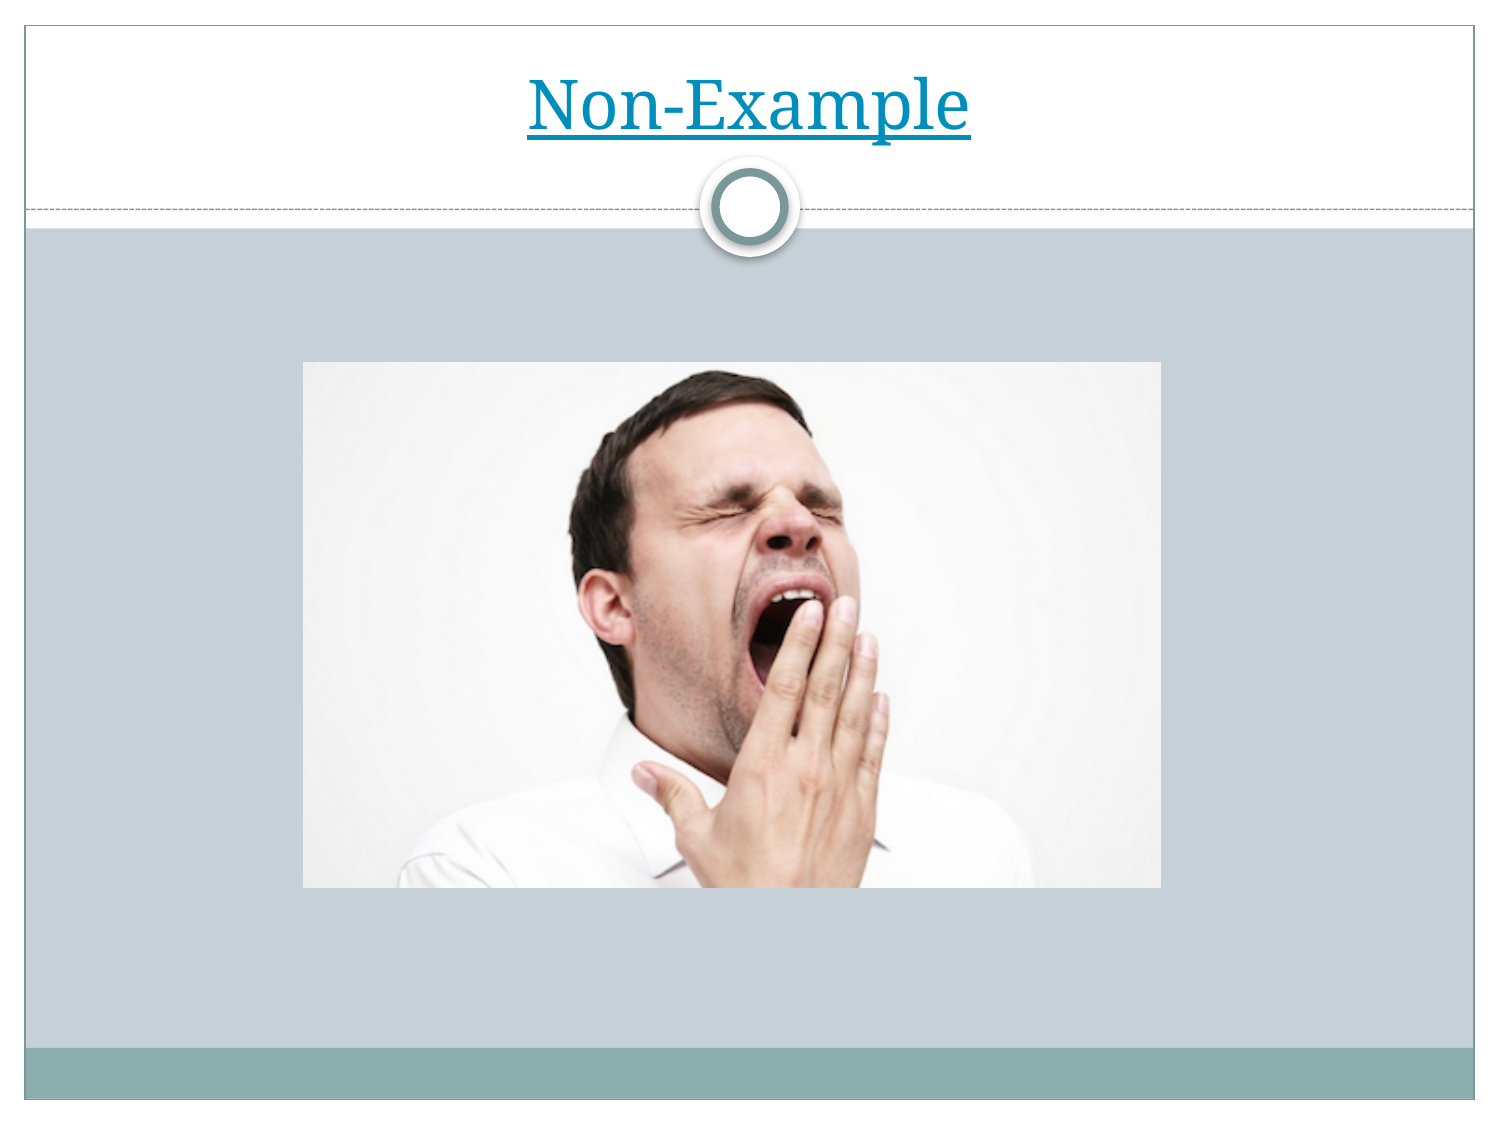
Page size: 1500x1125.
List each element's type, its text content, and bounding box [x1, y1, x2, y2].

picture [303, 362, 1161, 888]
list Put Me To Sleep [49, 250, 1445, 1001]
title Non-Example [49, 37, 1450, 162]
